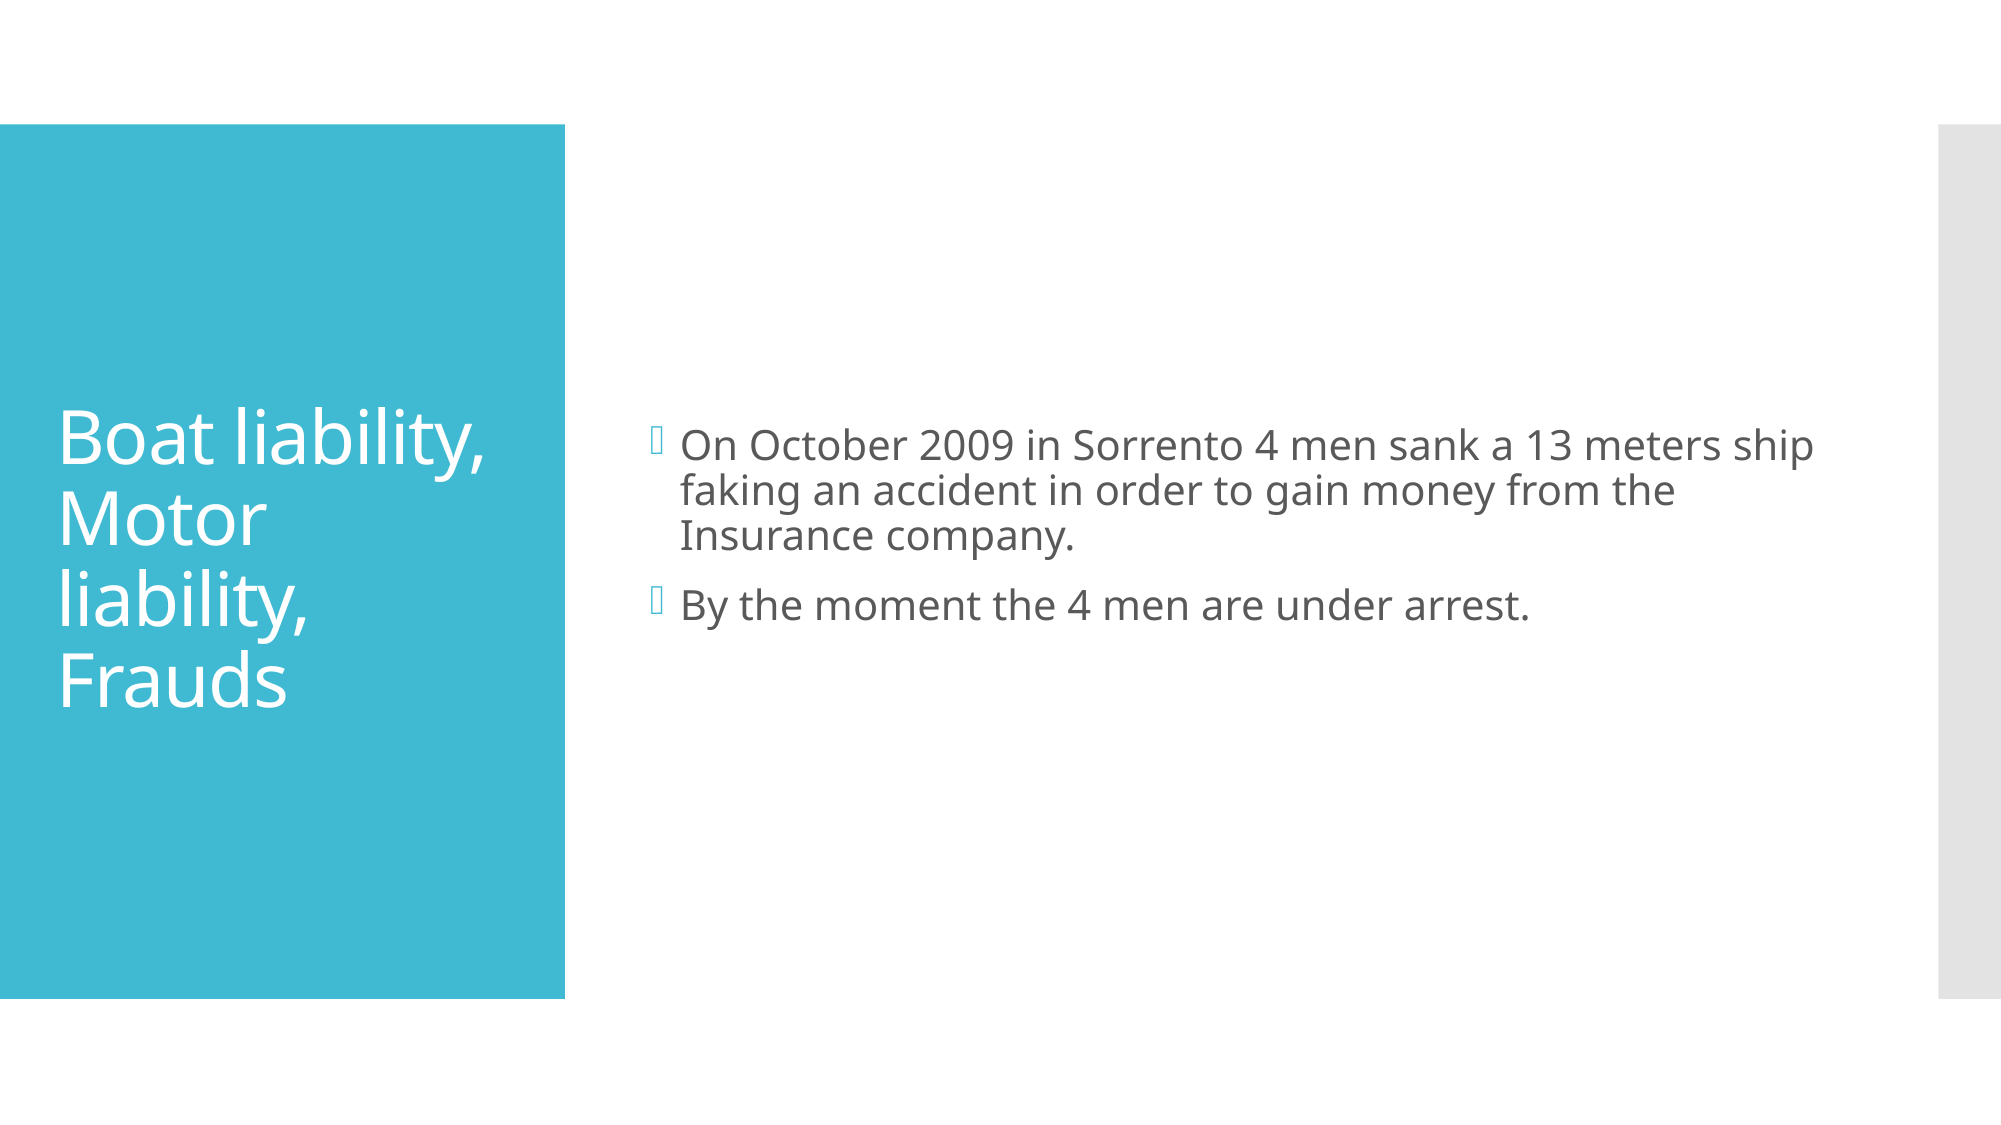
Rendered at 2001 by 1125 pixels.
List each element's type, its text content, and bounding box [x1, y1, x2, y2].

list On October 2009 in Sorrento 4 men sank a 13 meters ship faking an accident in order to gain money from the Insurance company. By the moment the 4 men are under arrest. [634, 141, 1835, 982]
title Boat liability, Motor liability, Frauds [41, 184, 525, 940]
